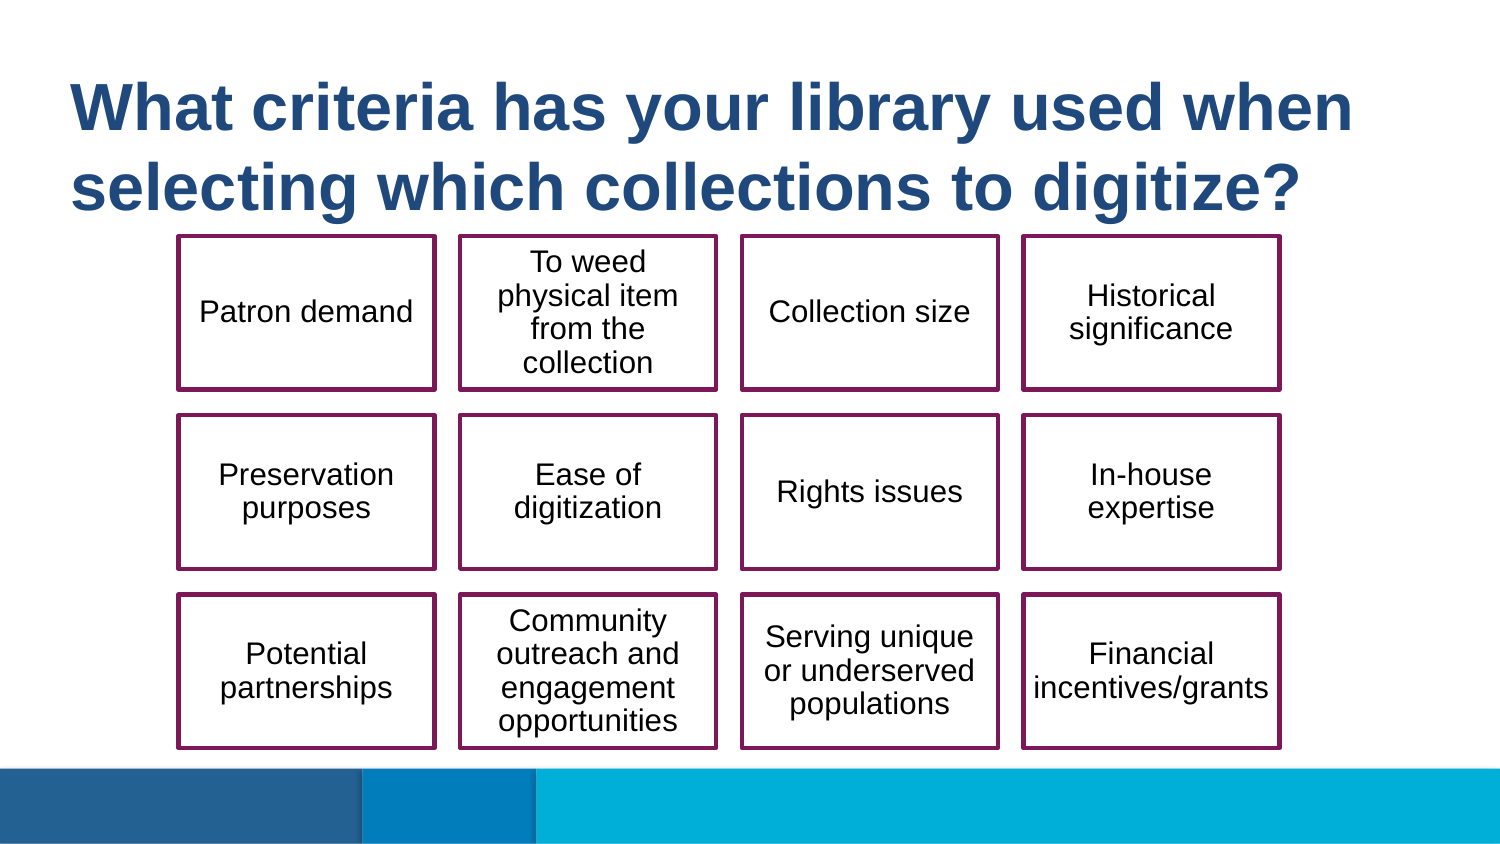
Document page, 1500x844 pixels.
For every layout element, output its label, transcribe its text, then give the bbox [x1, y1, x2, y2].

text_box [177, 166, 1281, 819]
list What criteria has your library used when selecting which collections to digitize? [55, 56, 1441, 169]
